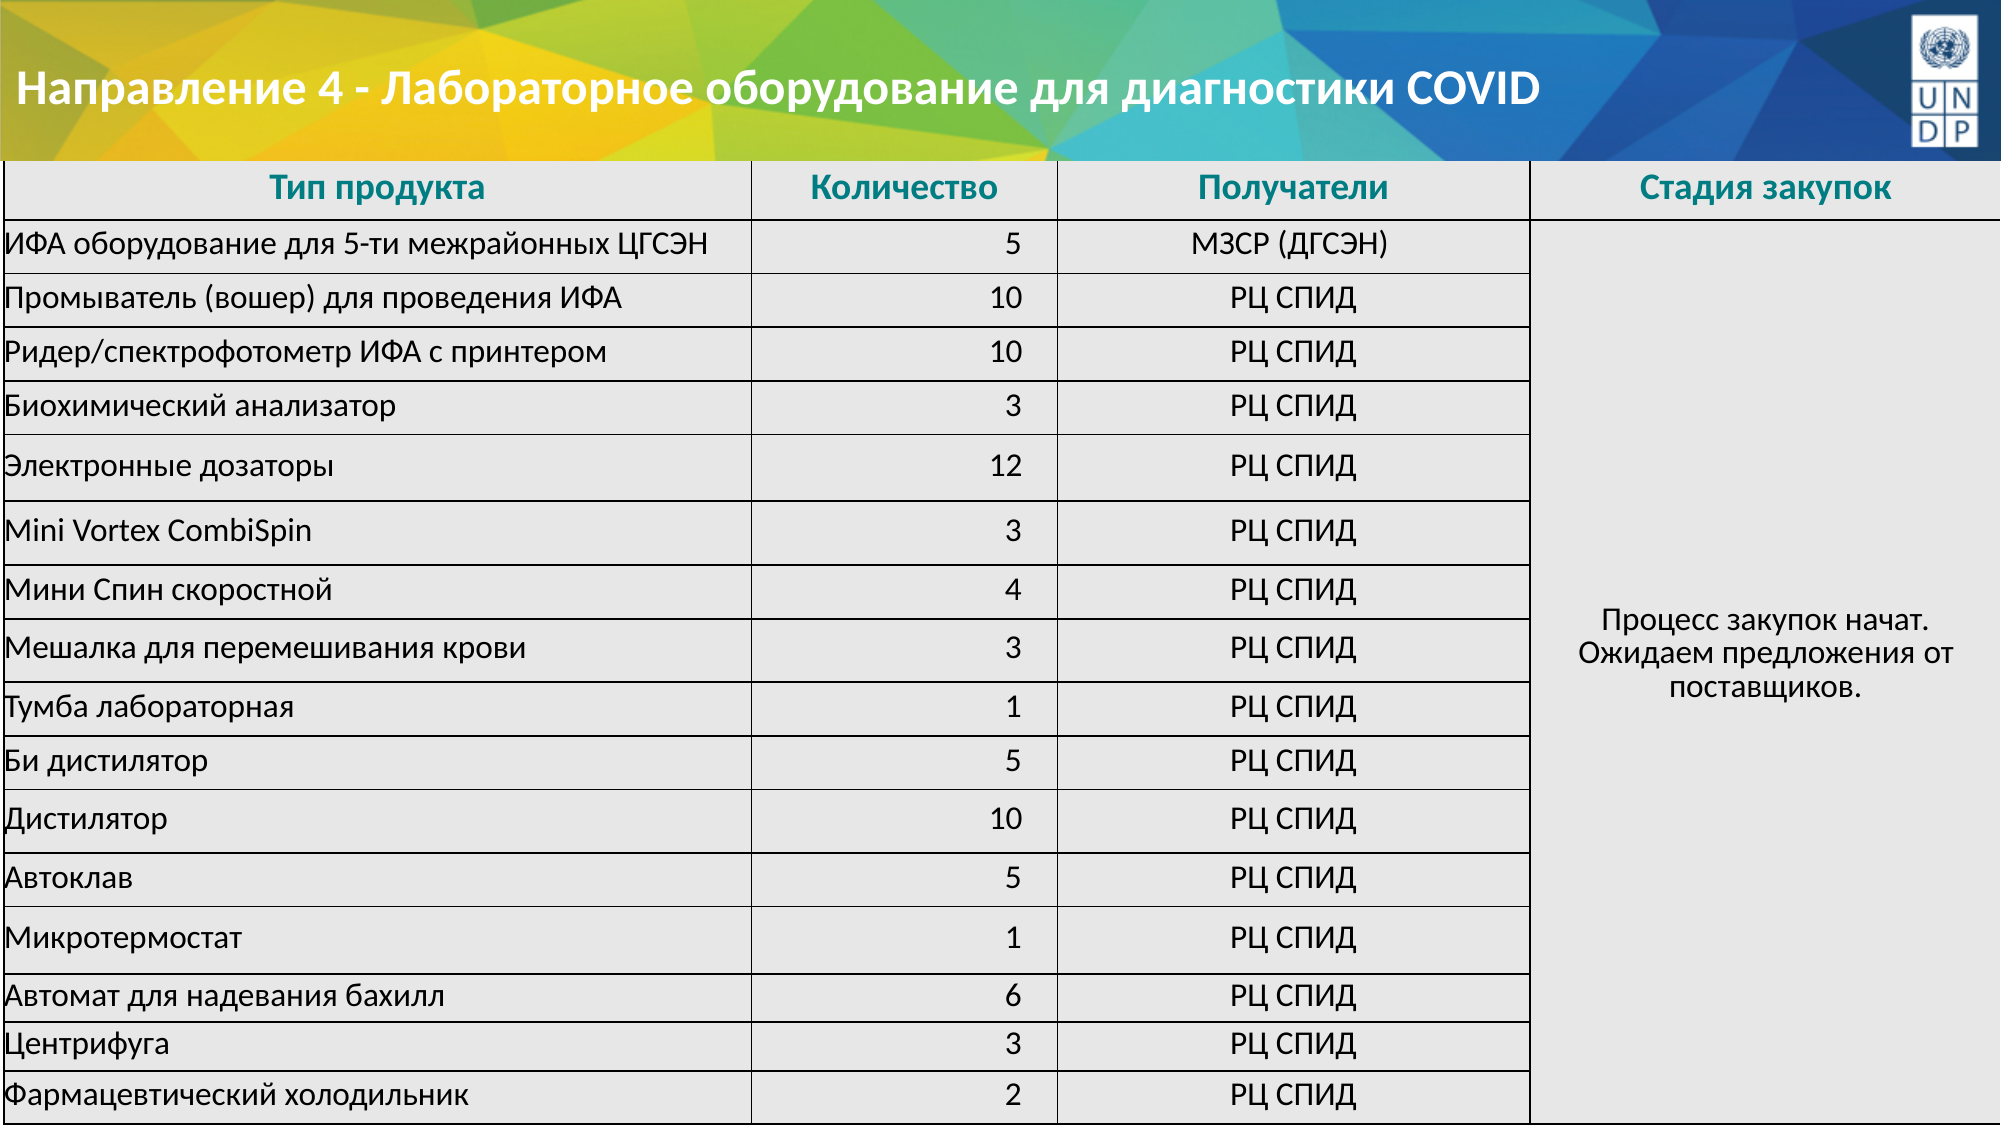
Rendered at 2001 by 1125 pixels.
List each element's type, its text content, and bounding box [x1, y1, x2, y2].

table_cell РЦ СПИД [1058, 975, 1529, 1021]
table_cell 3 [752, 382, 1057, 434]
table_cell 10 [752, 790, 1057, 852]
table_cell Мини Спин скоростной [5, 566, 751, 618]
table_cell РЦ СПИД [1058, 907, 1529, 973]
table_cell Ридер/спектрофотометр ИФА с принтером [5, 328, 751, 380]
table_cell РЦ СПИД [1058, 328, 1529, 380]
table_cell 10 [752, 274, 1057, 326]
table_cell ИФА оборудование для 5-ти межрайонных ЦГСЭН [5, 221, 751, 273]
table_cell 1 [752, 683, 1057, 735]
table_cell 3 [752, 1023, 1057, 1070]
table_cell 4 [752, 566, 1057, 618]
table_cell 5 [752, 221, 1057, 273]
table_cell РЦ СПИД [1058, 790, 1529, 852]
table_cell Тумба лабораторная [5, 683, 751, 735]
table_cell Автомат для надевания бахилл [5, 975, 751, 1021]
table_cell Микротермостат [5, 907, 751, 973]
table_cell Дистилятор [5, 790, 751, 852]
table_cell 5 [752, 737, 1057, 789]
table_cell 2 [752, 1072, 1057, 1123]
table_cell РЦ СПИД [1058, 274, 1529, 326]
table_header Стадия закупок [1531, 161, 2000, 219]
table_cell 1 [752, 907, 1057, 973]
table_cell РЦ СПИД [1058, 854, 1529, 906]
picture [0, 0, 2001, 161]
table_cell 3 [752, 502, 1057, 564]
table_cell Автоклав [5, 854, 751, 906]
table_cell РЦ СПИД [1058, 382, 1529, 434]
table_cell 10 [752, 328, 1057, 380]
table_cell РЦ СПИД [1058, 566, 1529, 618]
table_cell РЦ СПИД [1058, 435, 1529, 500]
table_cell 12 [752, 435, 1057, 500]
table_cell 3 [752, 620, 1057, 681]
table_cell РЦ СПИД [1058, 620, 1529, 681]
table_cell Би дистилятор [5, 737, 751, 789]
table_cell РЦ СПИД [1058, 737, 1529, 789]
table_cell 6 [752, 975, 1057, 1021]
table_header Количество [752, 161, 1057, 219]
table_cell 5 [752, 854, 1057, 906]
table_cell Фармацевтический холодильник [5, 1072, 751, 1123]
table_cell Mini Vortex CombiSpin [5, 502, 751, 564]
table_cell РЦ СПИД [1058, 683, 1529, 735]
table_cell Промыватель (вошер) для проведения ИФА [5, 274, 751, 326]
table_cell РЦ СПИД [1058, 502, 1529, 564]
table_header Получатели [1058, 161, 1529, 219]
table_cell МЗСР (ДГСЭН) [1058, 221, 1529, 273]
table_cell Биохимический анализатор [5, 382, 751, 434]
table_header Тип продукта [5, 161, 751, 219]
table_cell Мешалка для перемешивания крови [5, 620, 751, 681]
table_cell РЦ СПИД [1058, 1023, 1529, 1070]
table_cell Электронные дозаторы [5, 435, 751, 500]
table_cell Центрифуга [5, 1023, 751, 1070]
table_cell РЦ СПИД [1058, 1072, 1529, 1123]
table_cell Процесс закупок начат. Ожидаем предложения от поставщиков. [1531, 221, 2000, 1123]
